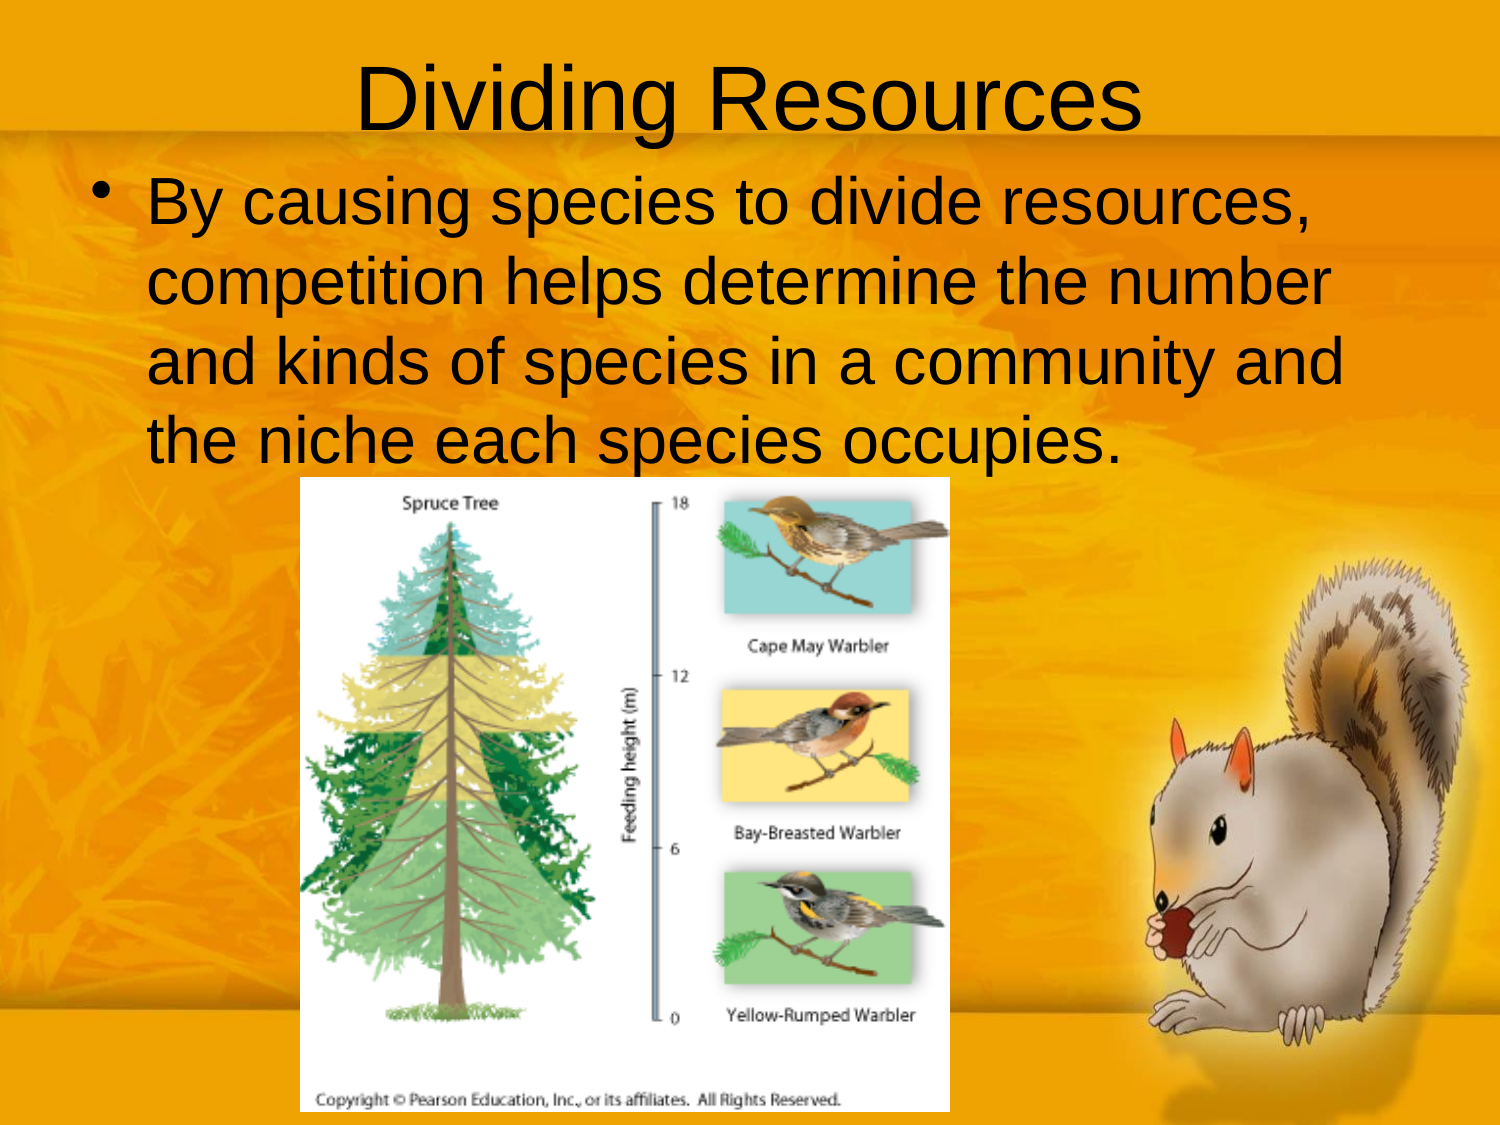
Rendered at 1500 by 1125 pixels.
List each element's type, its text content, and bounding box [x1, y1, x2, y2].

title Dividing Resources [74, 0, 1426, 149]
list By causing species to divide resources, competition helps determine the number and kinds of species in a community and the niche each species occupies. [74, 149, 1426, 1006]
picture [0, 0, 1500, 1125]
